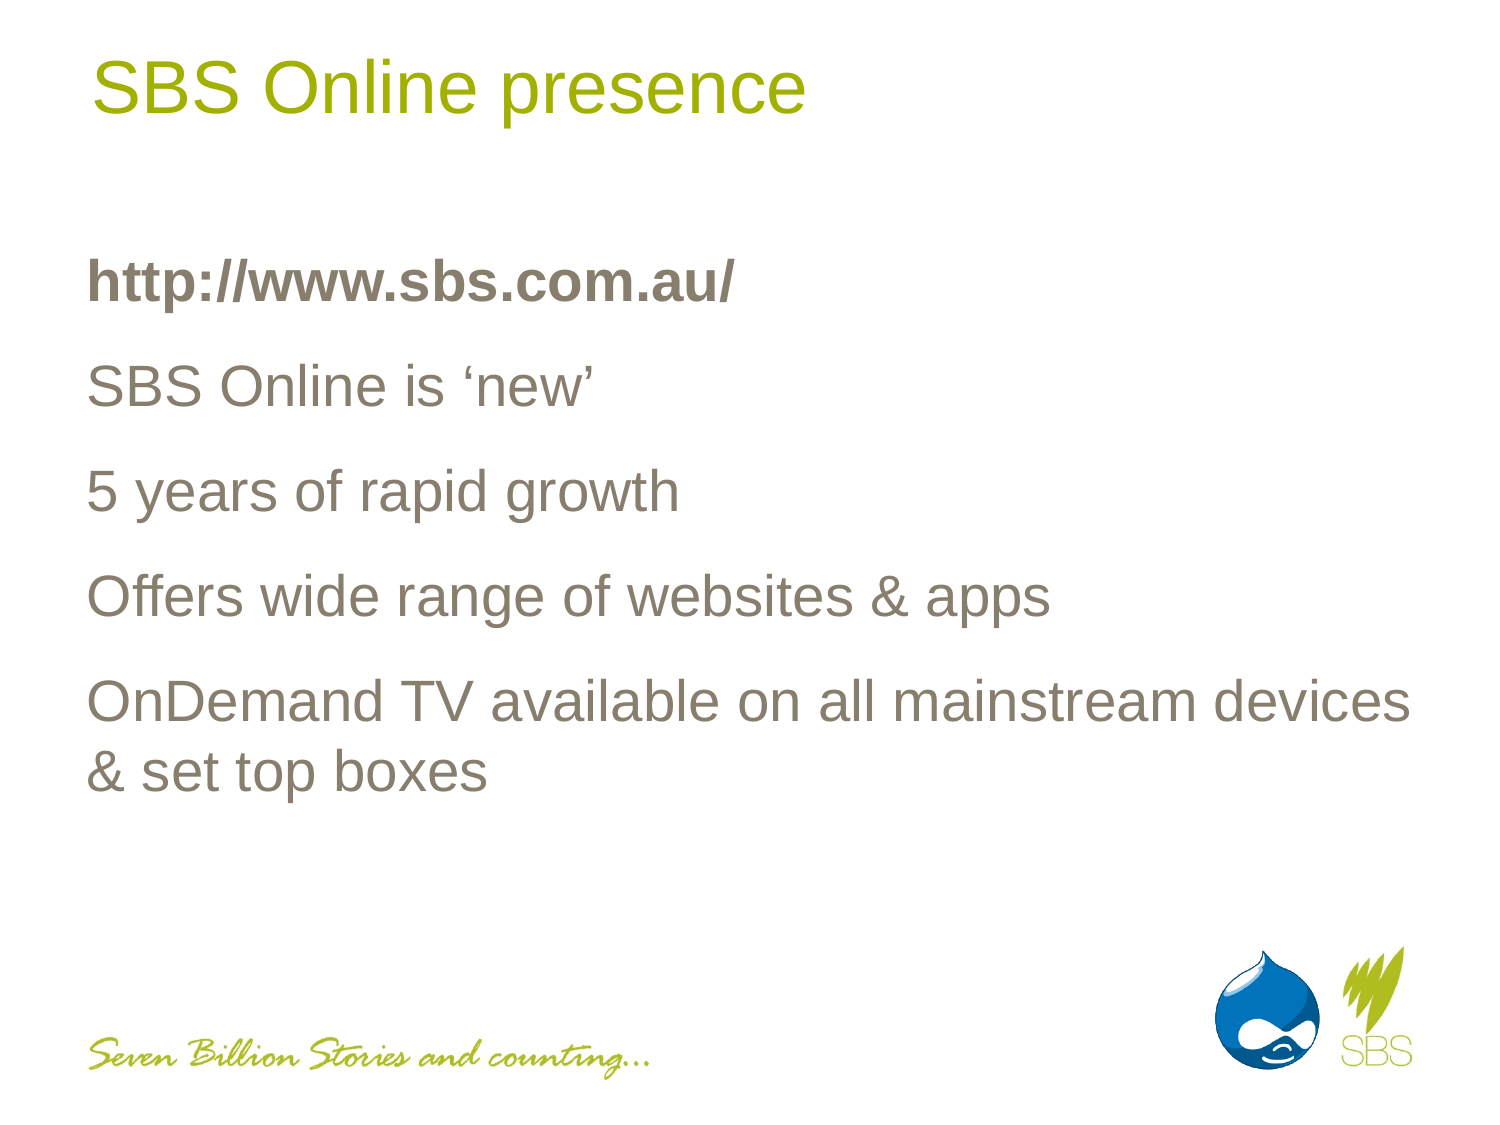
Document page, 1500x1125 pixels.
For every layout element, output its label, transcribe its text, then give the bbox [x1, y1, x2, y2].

list http://www.sbs.com.au/ SBS Online is ‘new’ 5 years of rapid growth Offers wide range of websites & apps OnDemand TV available on all mainstream devices & set top boxes [86, 243, 1424, 987]
picture [0, 918, 1500, 1125]
title SBS Online presence [91, 38, 1298, 130]
